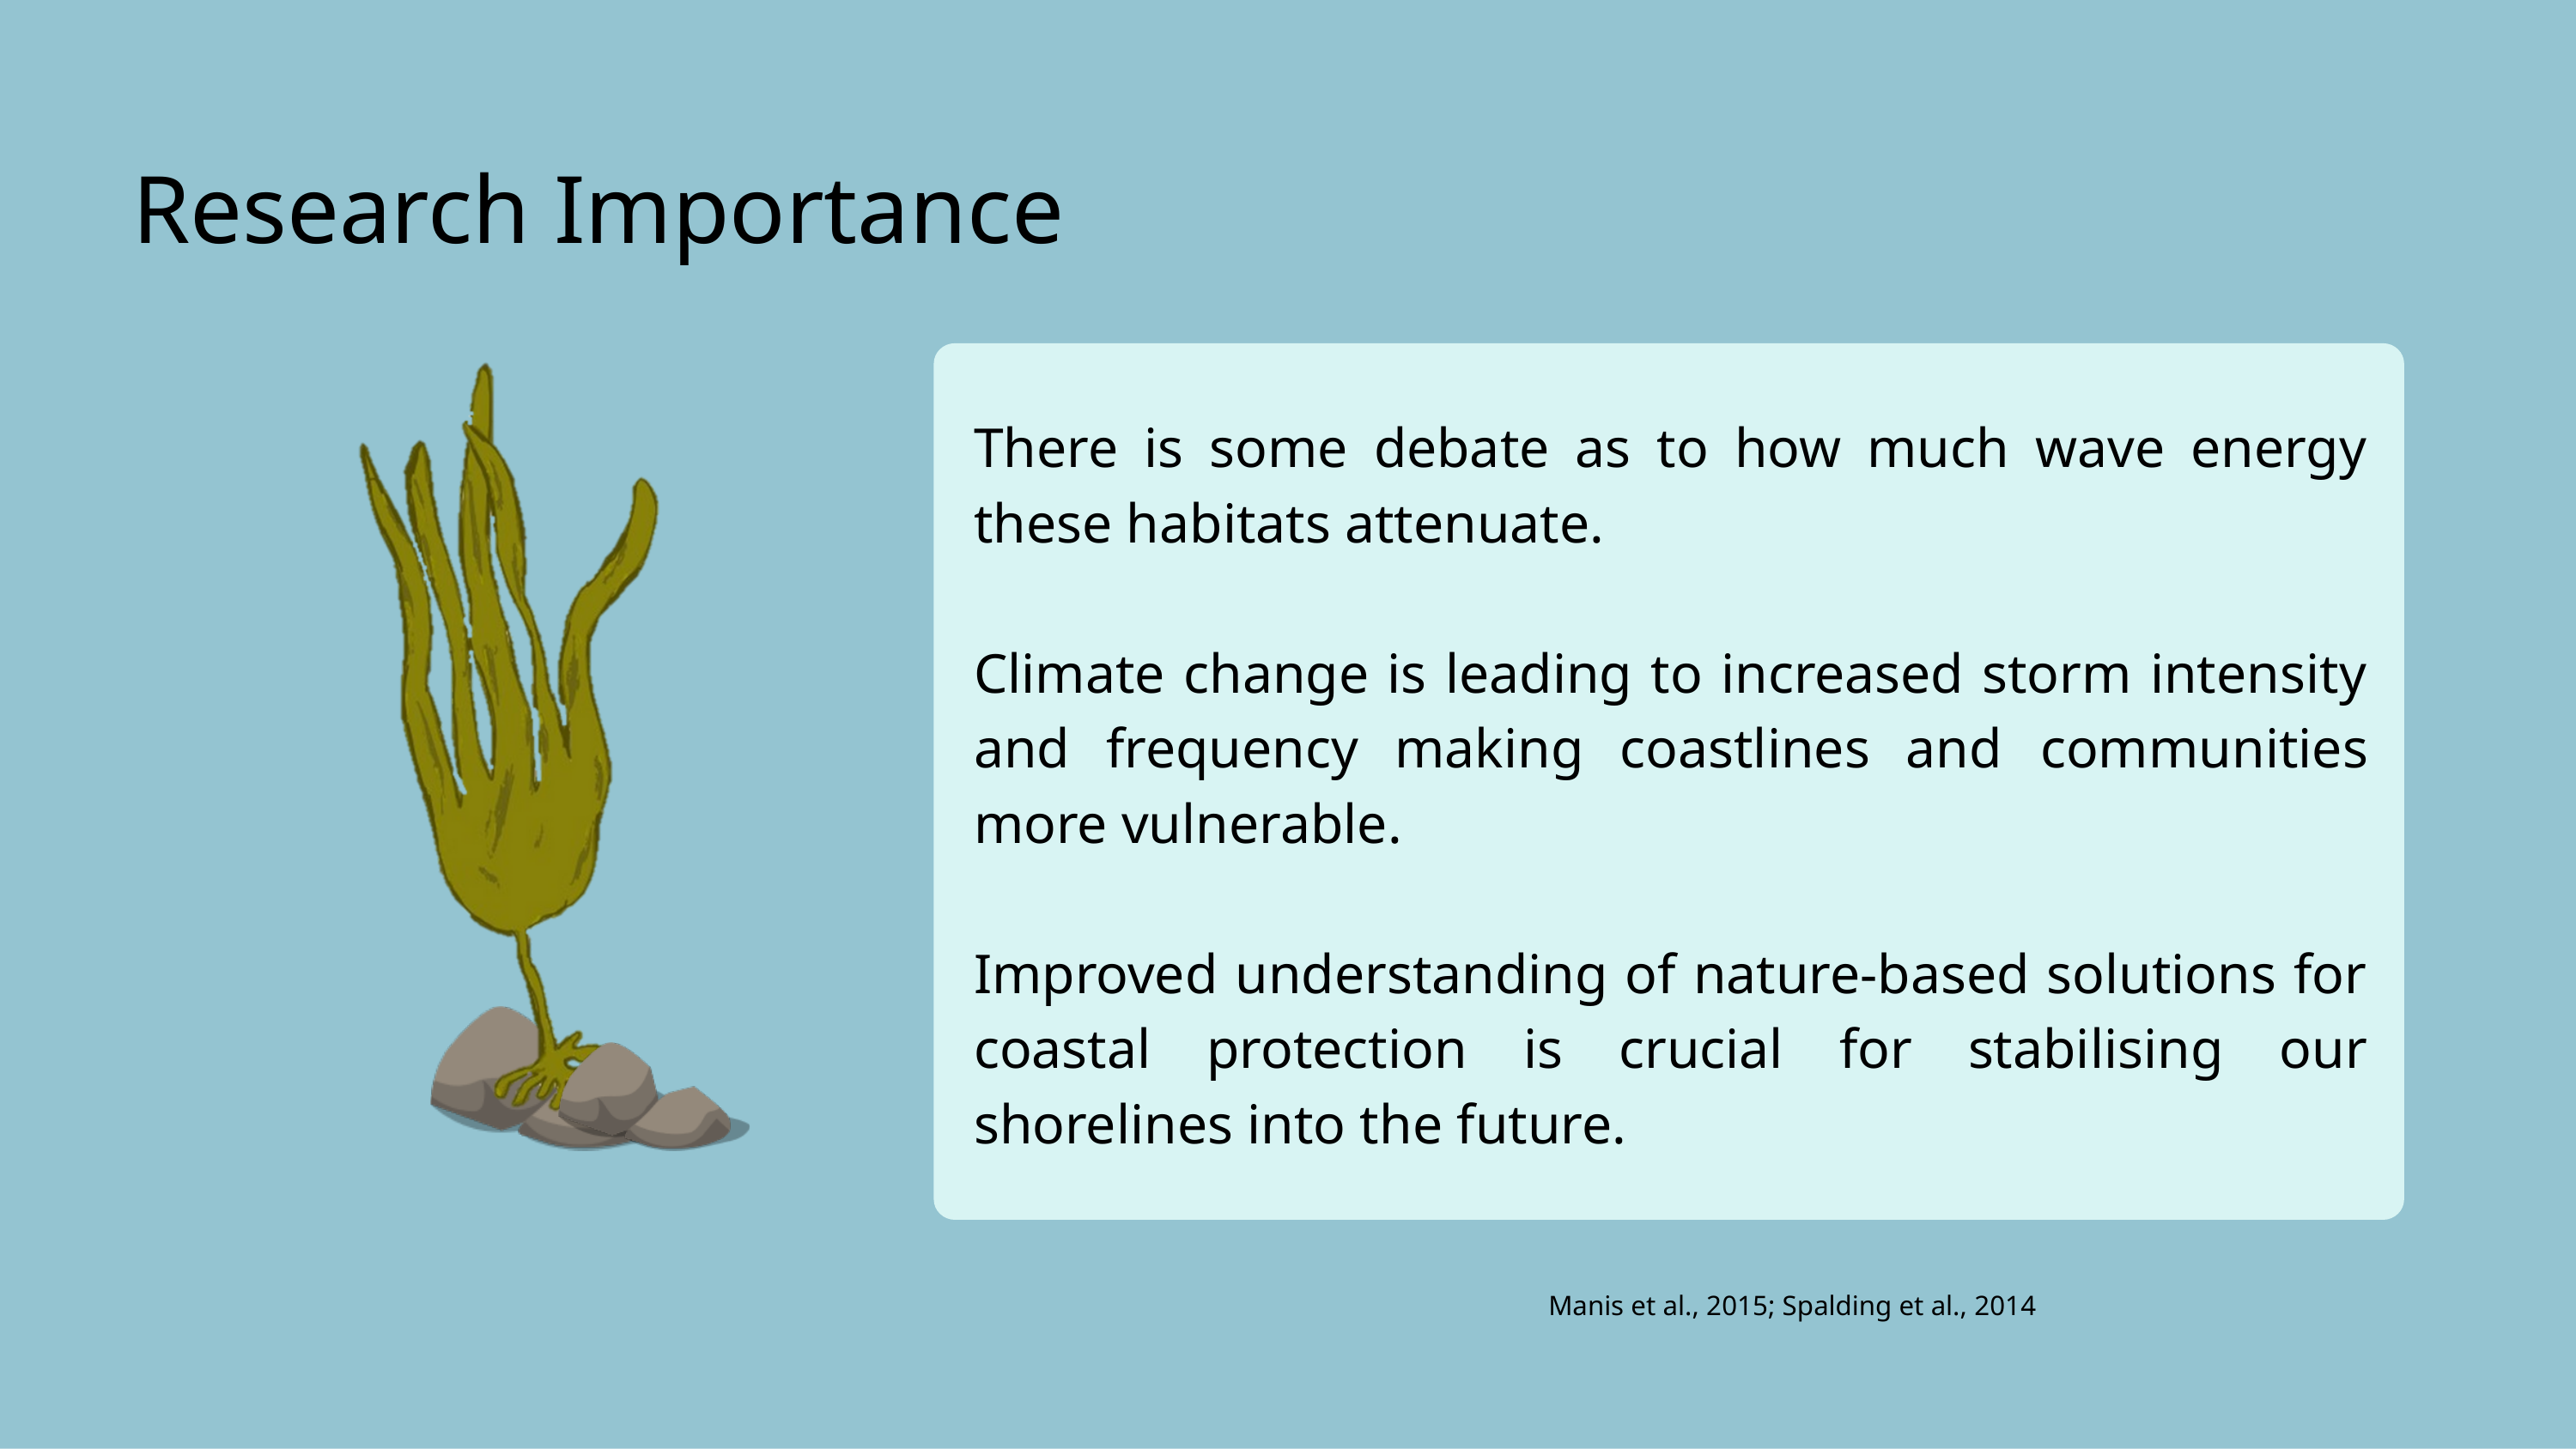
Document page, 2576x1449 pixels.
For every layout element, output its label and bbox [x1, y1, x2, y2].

text_box [933, 343, 2405, 1221]
text_box [252, 330, 819, 1208]
text_box [0, 0, 2576, 1449]
